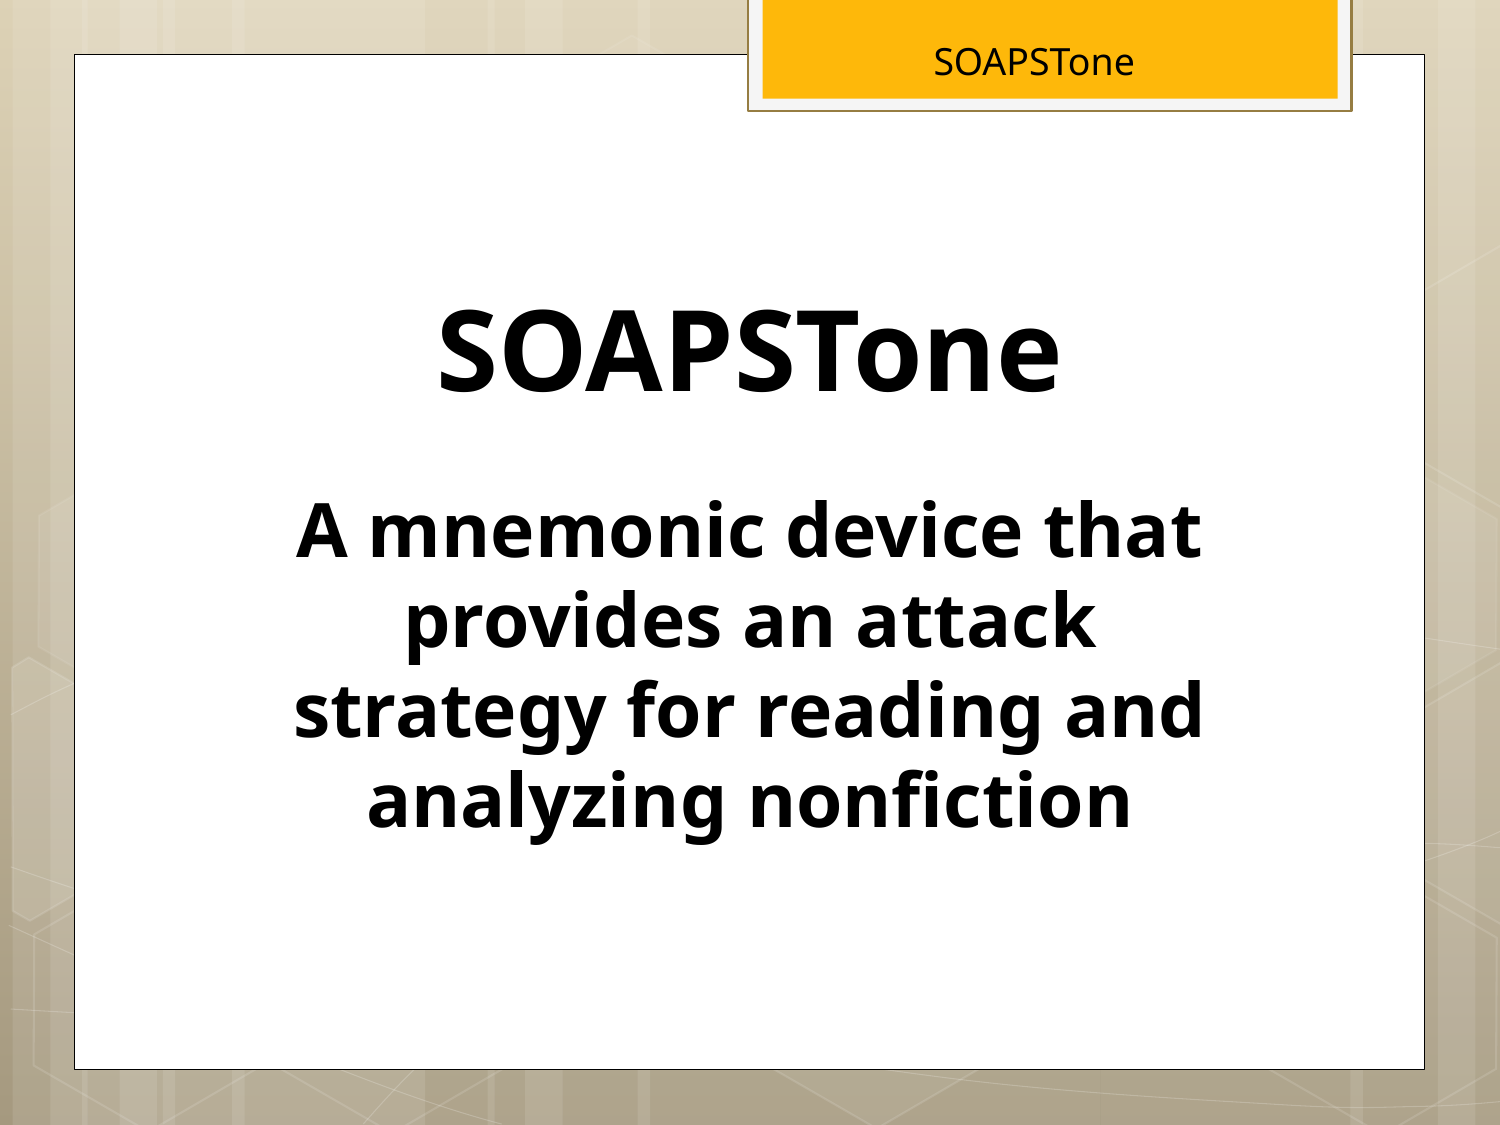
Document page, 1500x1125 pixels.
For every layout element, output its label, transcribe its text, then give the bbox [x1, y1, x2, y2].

text_box SOAPSTone [918, 30, 1182, 90]
text_box A mnemonic device that provides an attack strategy for reading and analyzing nonfiction [268, 474, 1232, 850]
text_box SOAPSTone [421, 271, 1079, 422]
